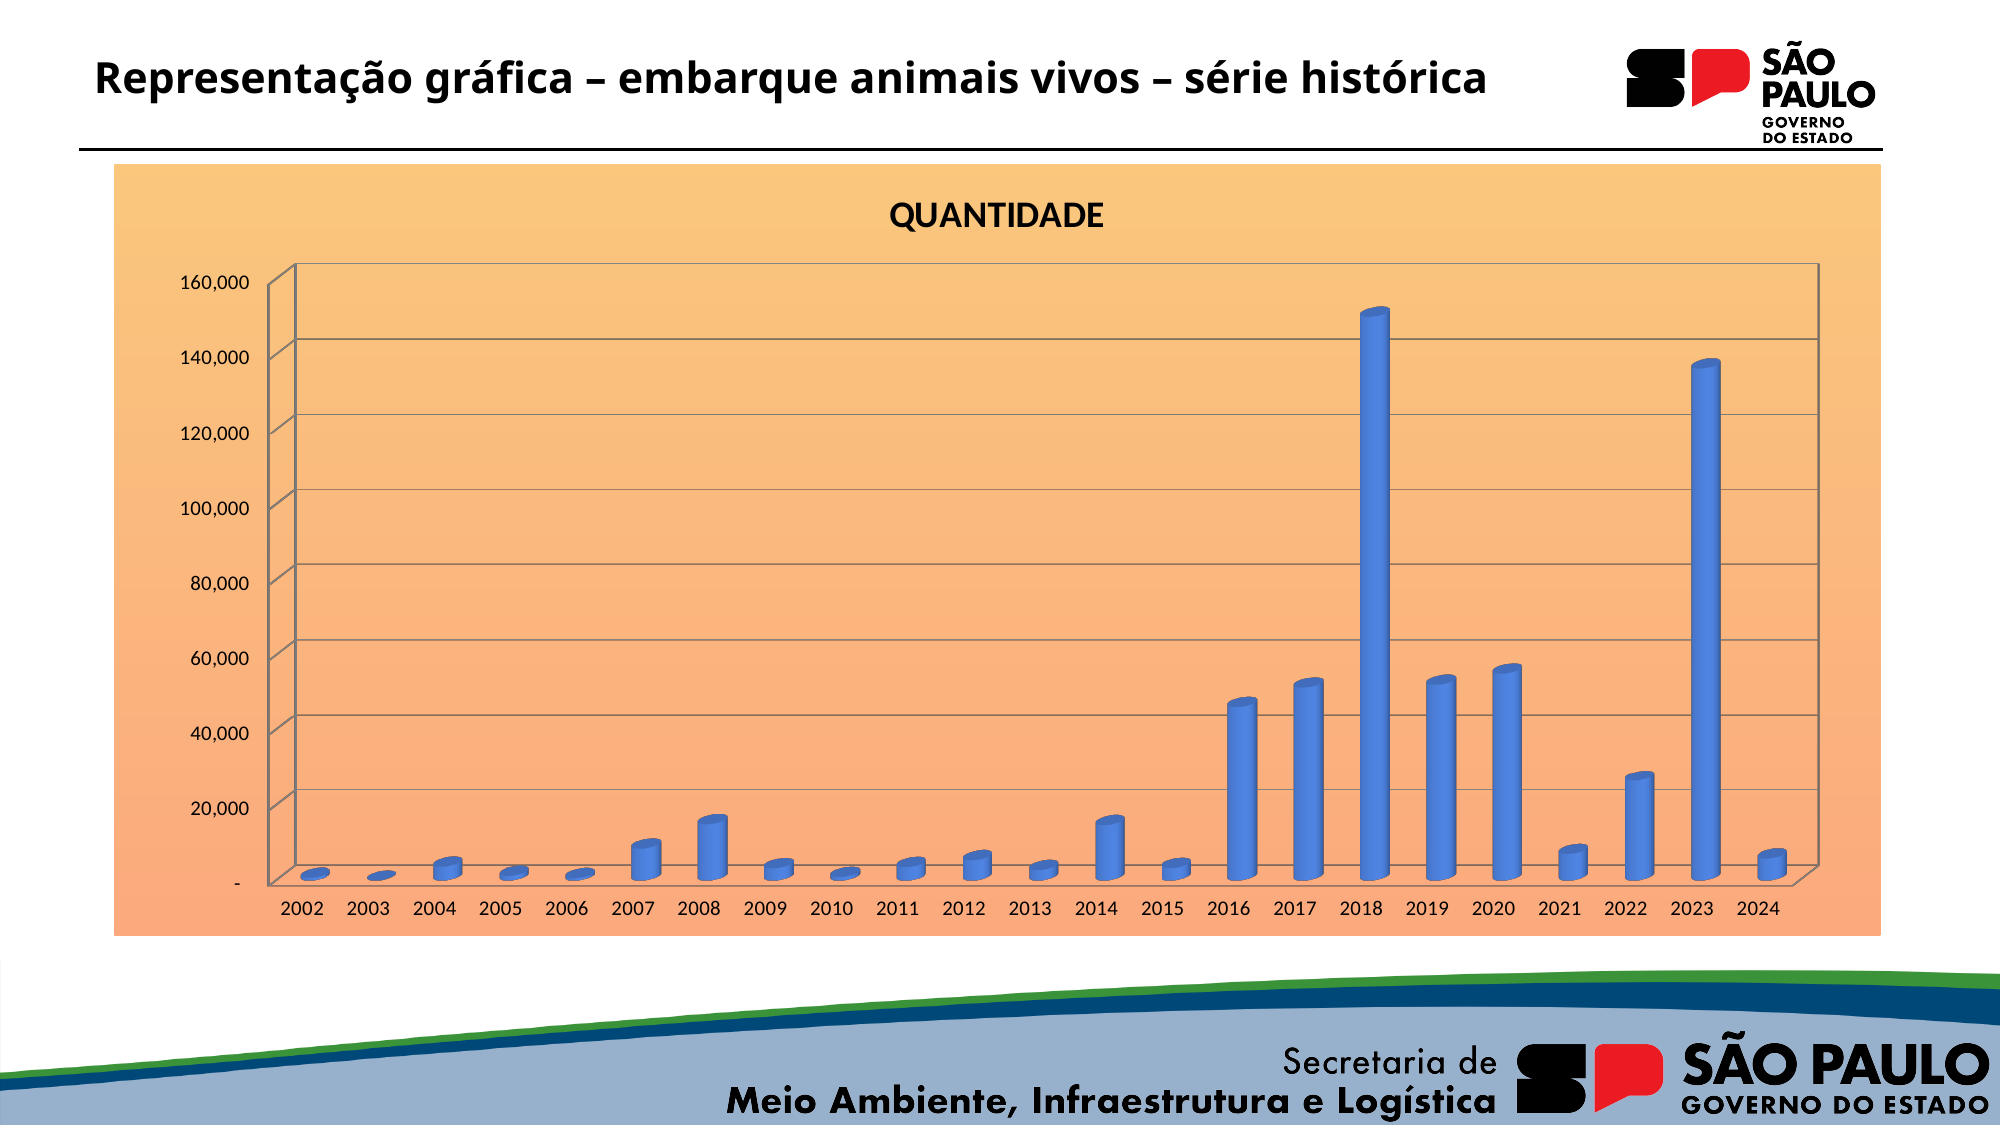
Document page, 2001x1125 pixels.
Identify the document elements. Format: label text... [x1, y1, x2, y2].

picture [1570, 0, 1942, 200]
title Representação gráfica – embarque animais vivos – série histórica [78, 44, 1610, 150]
picture [0, 960, 2000, 1125]
chart [114, 164, 1881, 936]
